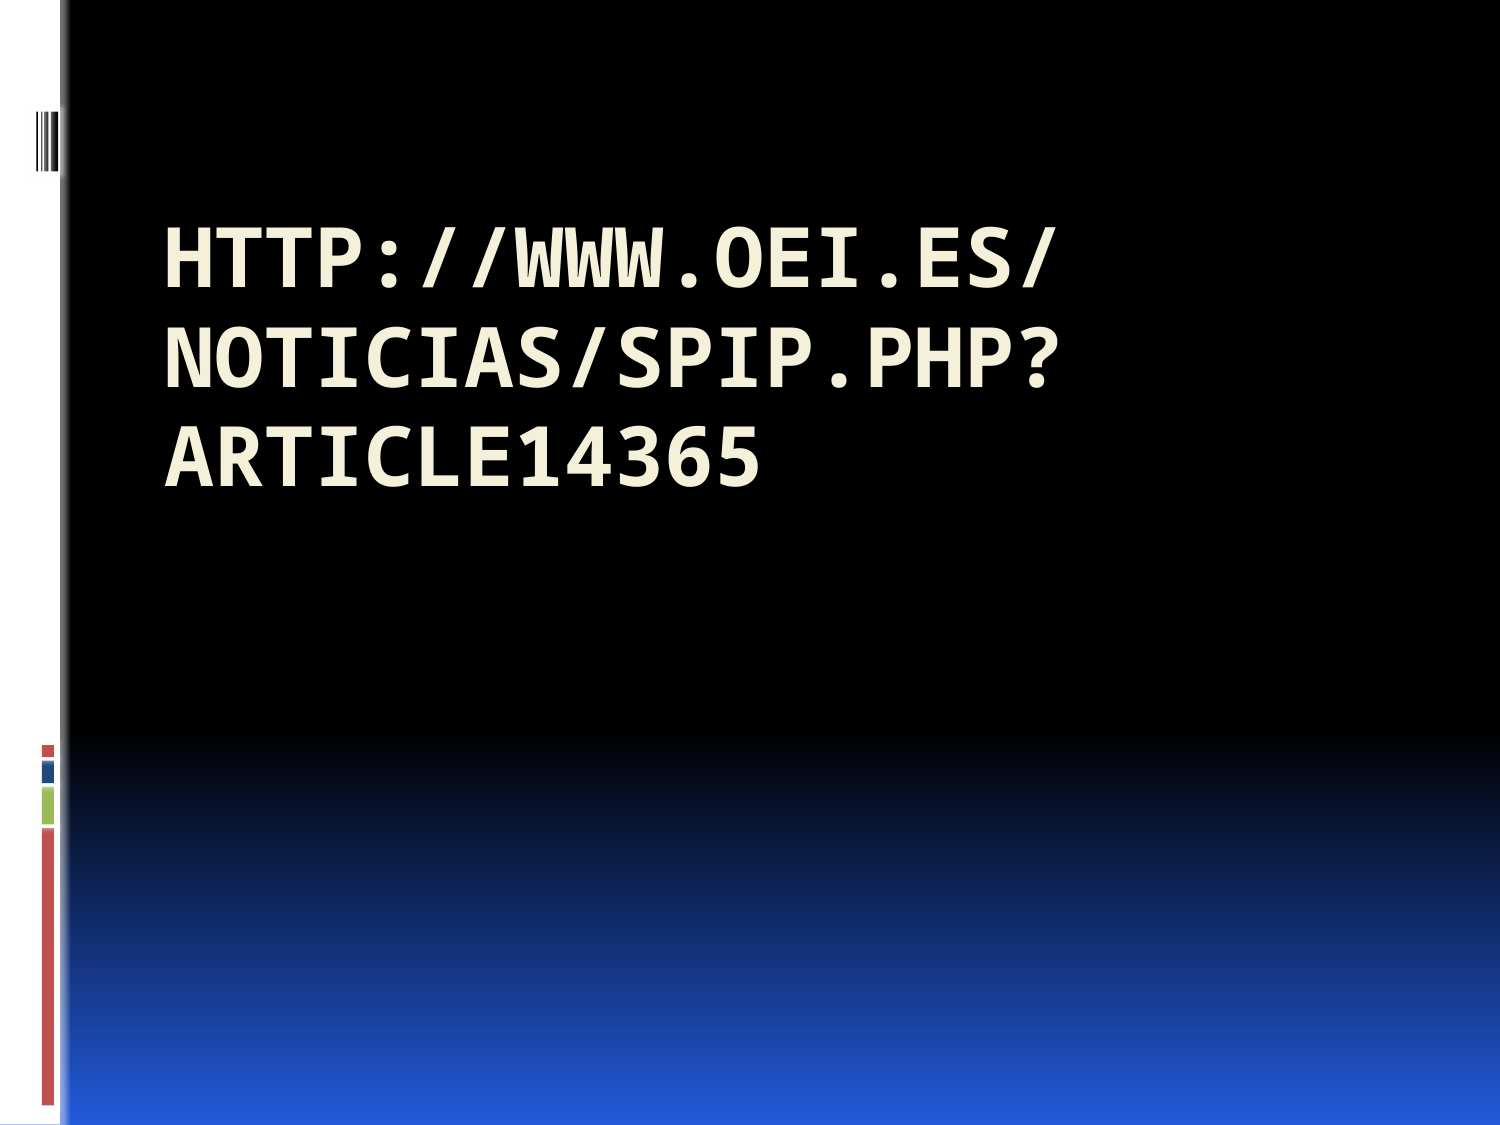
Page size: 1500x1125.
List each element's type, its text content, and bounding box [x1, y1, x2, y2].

title http://www.oei.es/noticias/spip.php?article14365 [150, 196, 1425, 521]
